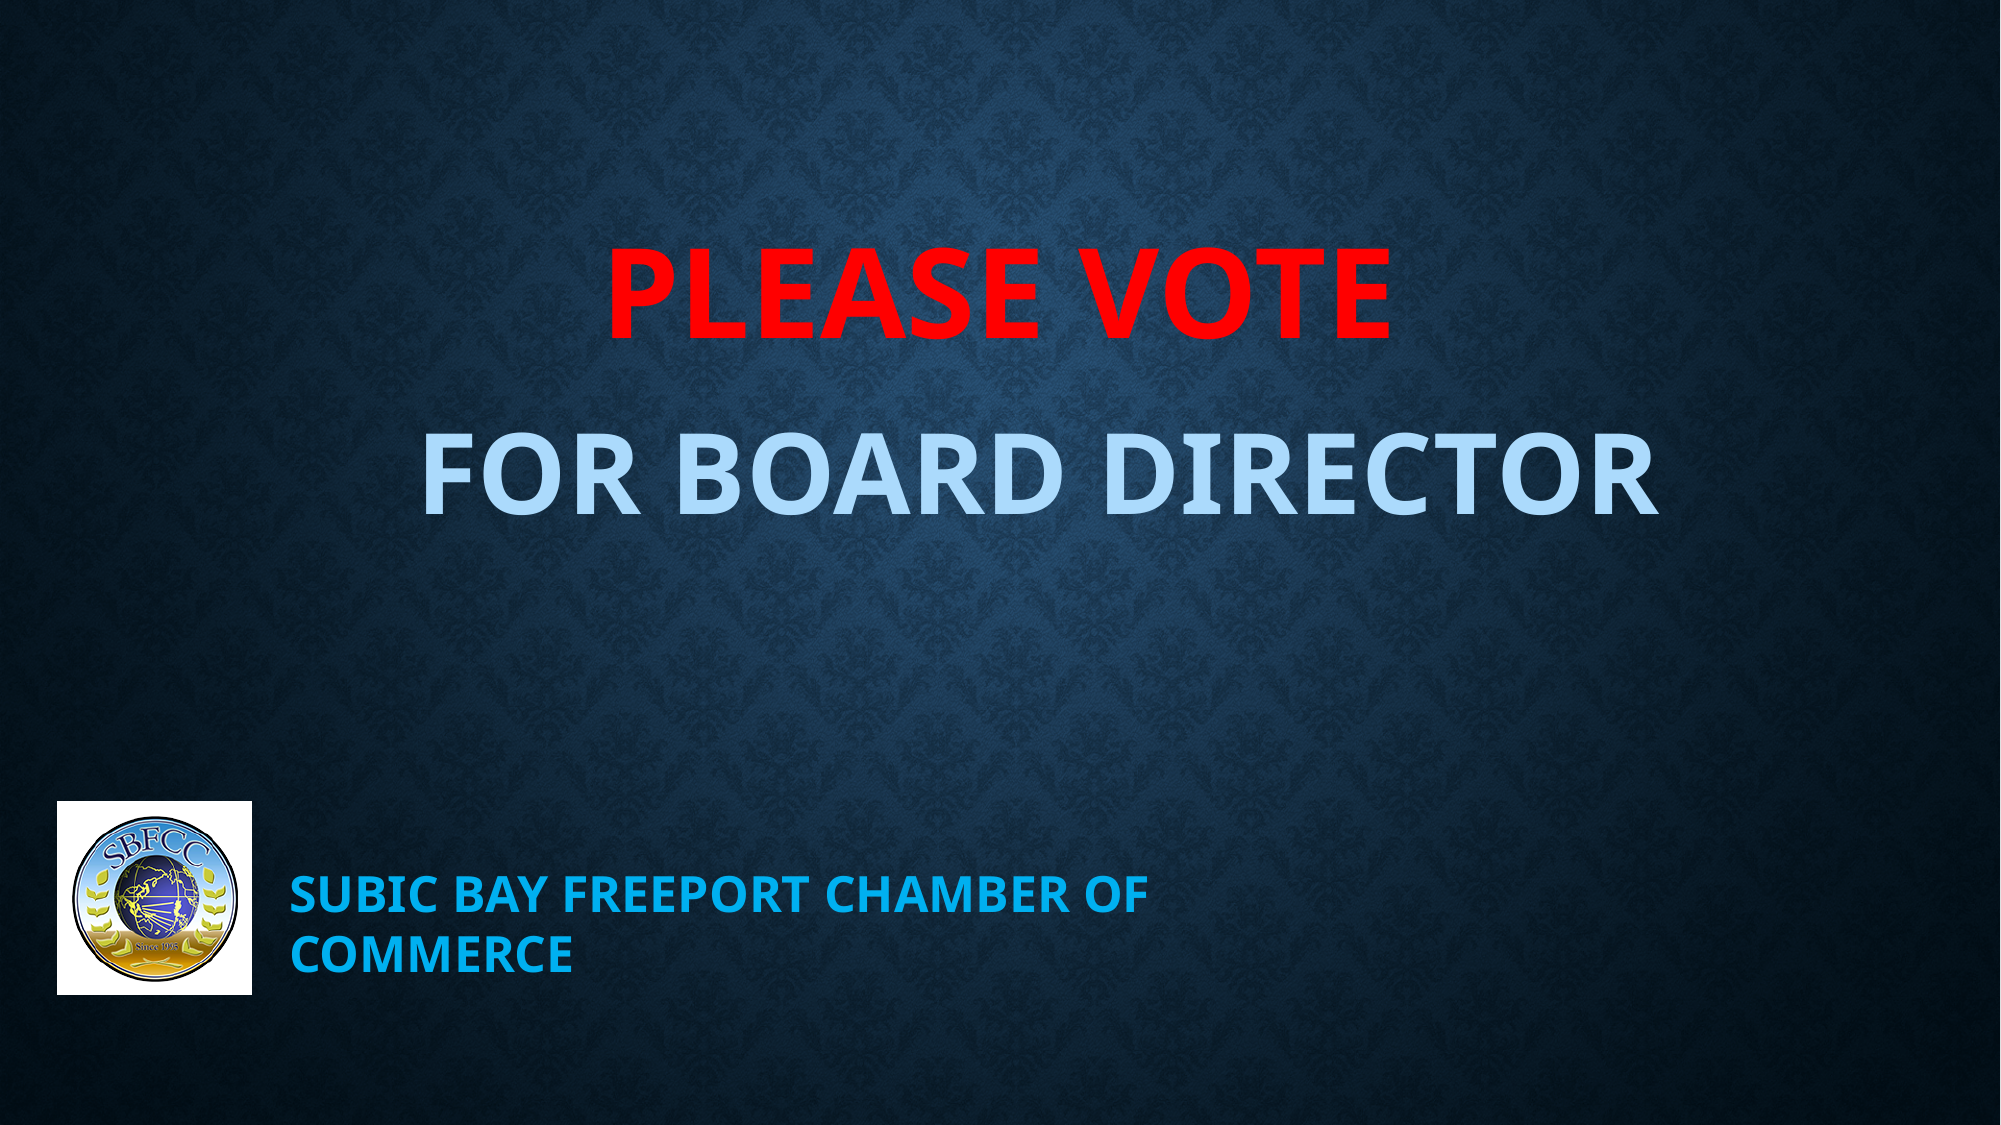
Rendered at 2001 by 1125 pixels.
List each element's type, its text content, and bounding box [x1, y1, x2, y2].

text_box SUBIC BAY FREEPORT CHAMBER OF COMMERCE [274, 855, 1428, 991]
list [149, 343, 1849, 769]
picture [57, 801, 252, 996]
text_box FOR BOARD DIRECTOR [189, 342, 1888, 613]
title PLEASE VOTE [149, 189, 1849, 343]
